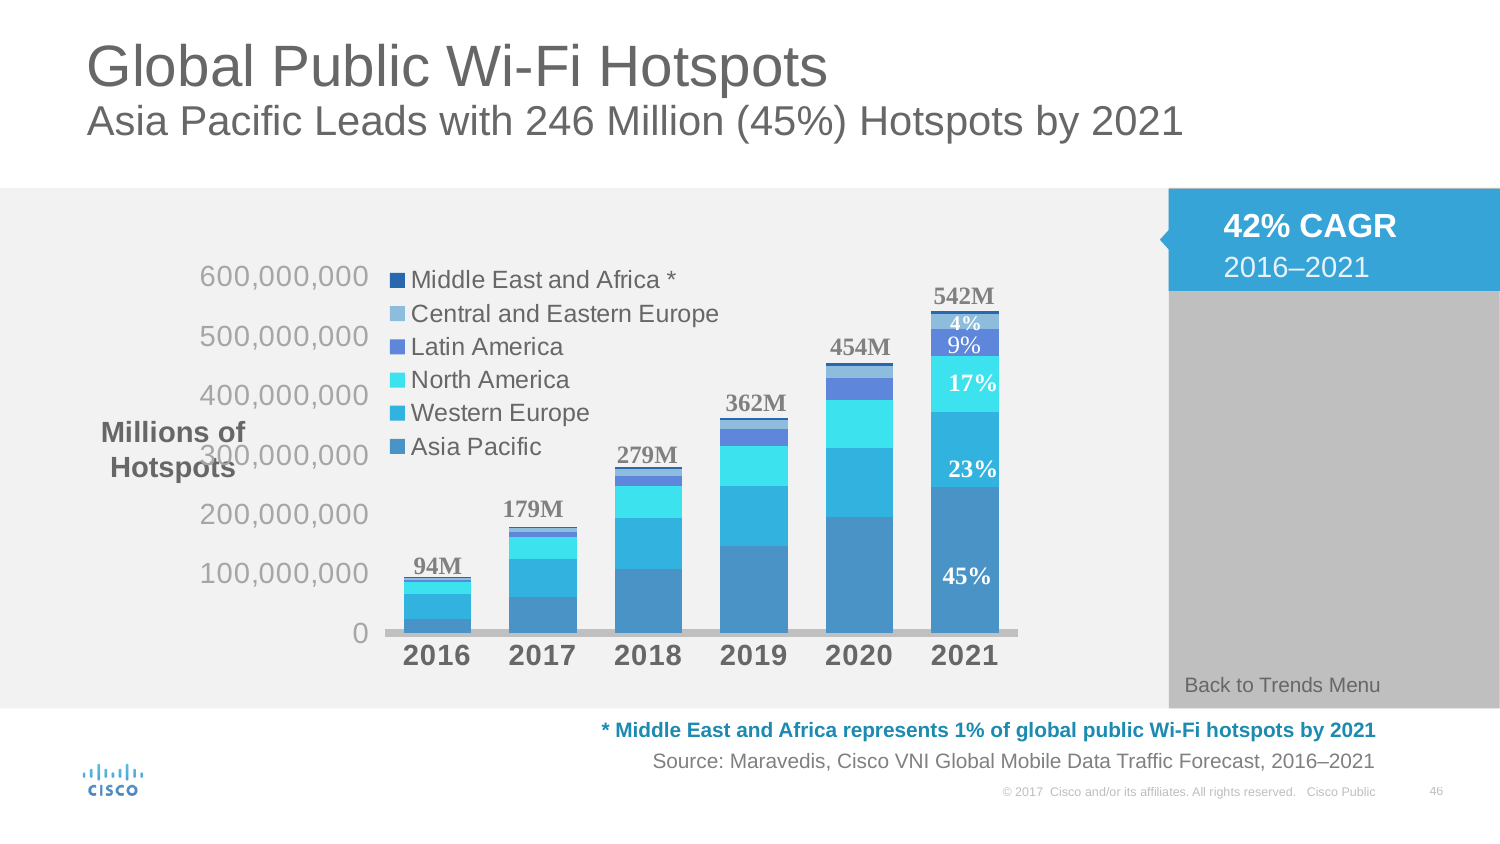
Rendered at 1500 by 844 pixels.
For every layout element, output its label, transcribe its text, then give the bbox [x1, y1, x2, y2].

text_box Source: Maravedis, Cisco VNI Global Mobile Data Traffic Forecast, 2016–2021 [638, 749, 1389, 780]
text_box [1167, 293, 1500, 710]
text_box Millions of Hotspots [82, 406, 128, 491]
chart [133, 247, 1162, 748]
text_box 42% CAGR 2016–2021 [1209, 193, 1441, 291]
text_box Back to Trends Menu [1166, 664, 1407, 704]
picture [77, 758, 149, 803]
text_box [0, 186, 1167, 710]
text_box * Middle East and Africa represents 1% of global public Wi-Fi hotspots by 2021 [1166, 710, 1390, 749]
text_box [1158, 186, 1500, 293]
title Global Public Wi-Fi Hotspots Asia Pacific Leads with 246 Million (45%) Hotspots by 2021 [71, 28, 1441, 149]
